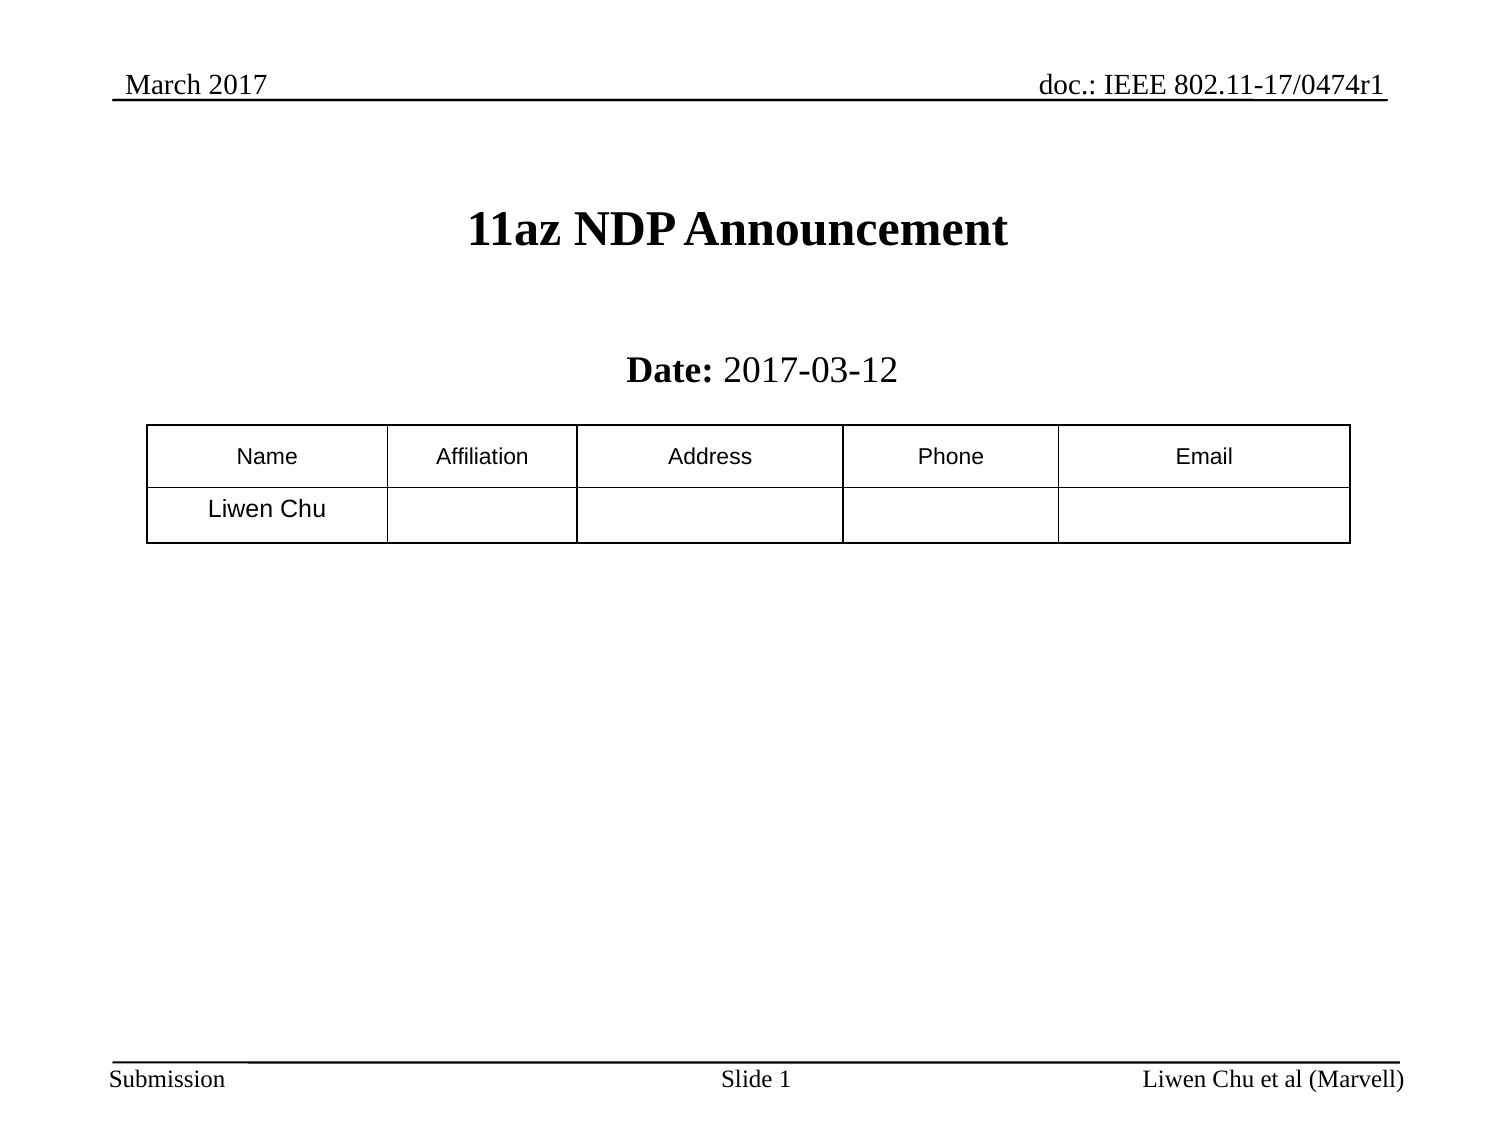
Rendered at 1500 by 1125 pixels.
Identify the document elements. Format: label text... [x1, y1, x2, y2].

table_cell [578, 488, 842, 542]
table_header Name [148, 426, 387, 487]
slide_number Slide 1 [712, 1062, 800, 1093]
table_header Affiliation [388, 426, 576, 487]
table_cell [1059, 488, 1349, 542]
table_header Address [578, 426, 842, 487]
table_header Phone [844, 426, 1058, 487]
table_cell [388, 488, 576, 542]
title 11az NDP Announcement [37, 137, 1438, 313]
footer Liwen Chu et al (Marvell) [1134, 1062, 1405, 1093]
table_cell [844, 488, 1058, 542]
table_cell Liwen Chu [148, 488, 387, 542]
table_header Email [1059, 426, 1349, 487]
text_box [87, 412, 1350, 500]
list Date: 2017-03-12 [437, 337, 1088, 401]
